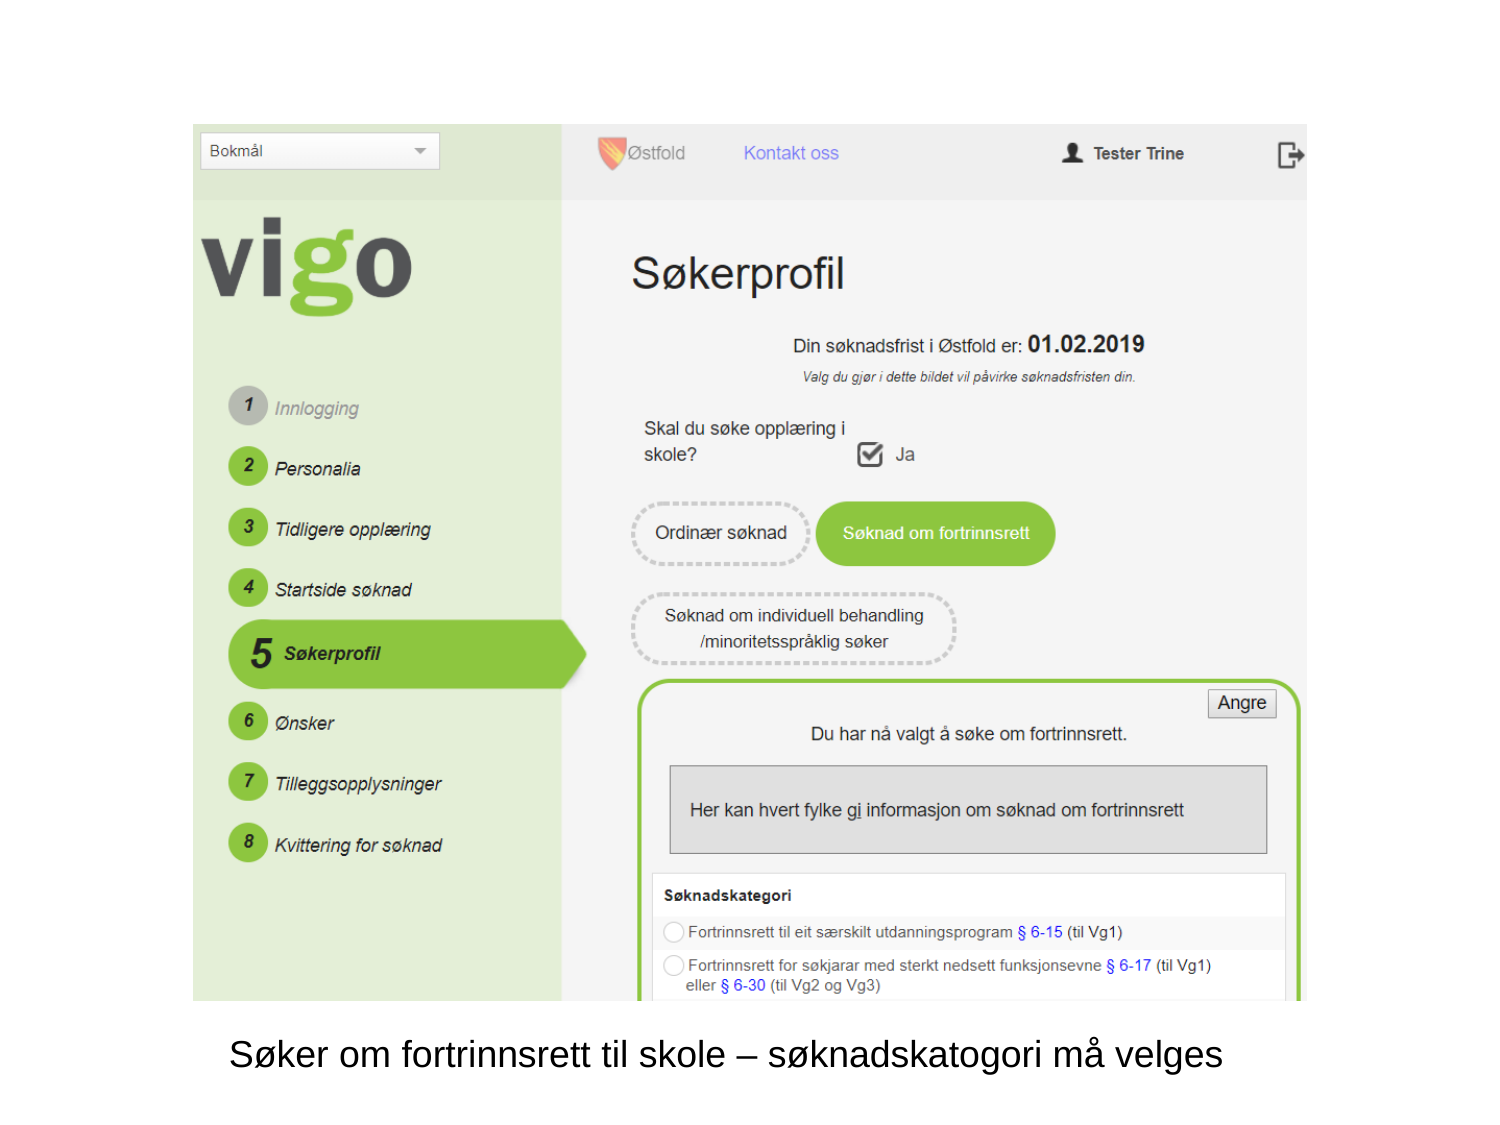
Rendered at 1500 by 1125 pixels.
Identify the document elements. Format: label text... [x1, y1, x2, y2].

picture [193, 124, 1307, 1001]
text_box Søker om fortrinnsrett til skole – søknadskatogori må velges [213, 1023, 1239, 1083]
